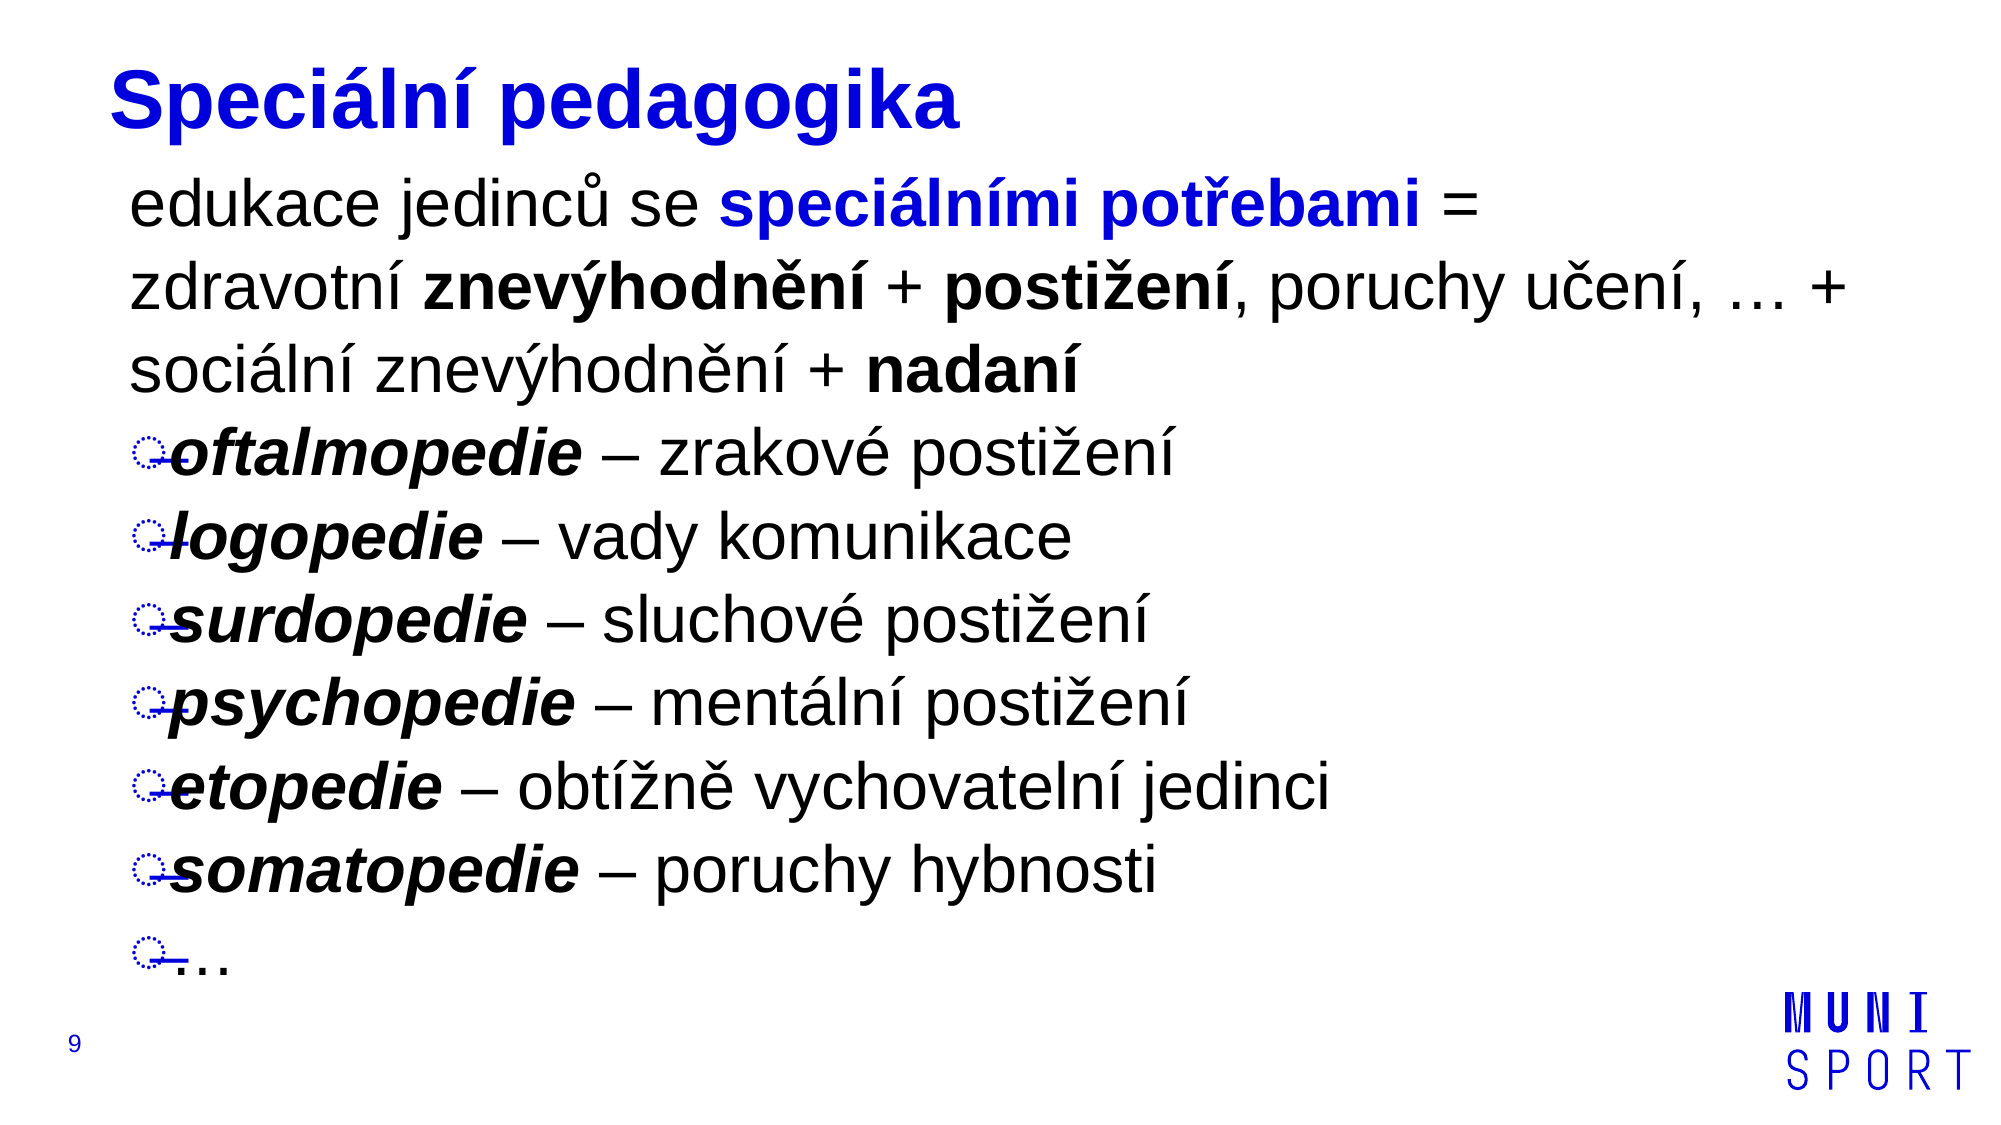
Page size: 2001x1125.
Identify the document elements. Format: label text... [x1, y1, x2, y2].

title Speciální pedagogika [109, 62, 1874, 137]
list edukace jedinců se speciálními potřebami = zdravotní znevýhodnění + postižení, poruchy učení, … + sociální znevýhodnění + nadaní oftalmopedie – zrakové postižení logopedie – vady komunikace surdopedie – sluchové postižení psychopedie – mentální postižení etopedie – obtížně vychovatelní jedinci somatopedie – poruchy hybnosti … [118, 155, 1883, 1022]
slide_number 9 [67, 1021, 110, 1063]
